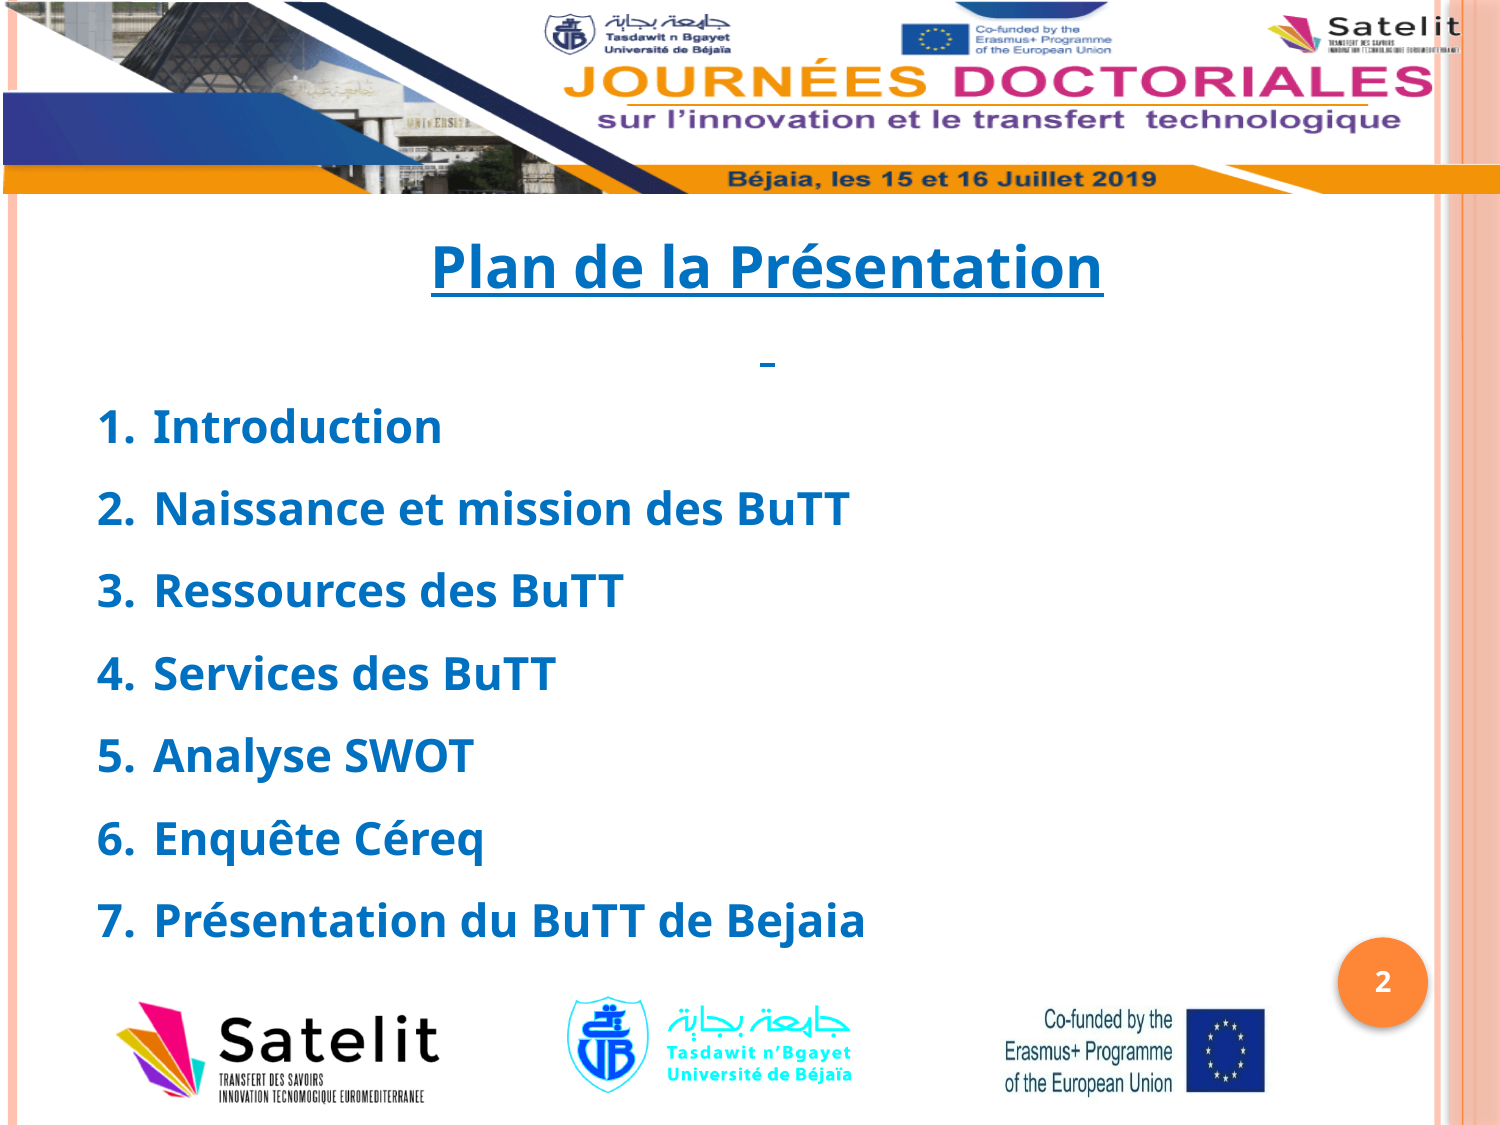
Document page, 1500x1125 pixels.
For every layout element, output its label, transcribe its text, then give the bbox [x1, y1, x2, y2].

slide_number 2 [1333, 955, 1434, 1027]
picture [110, 995, 446, 1109]
picture [989, 983, 1278, 1117]
text_box Plan de la Présentation Introduction Naissance et mission des BuTT Ressources des BuTT Services des BuTT Analyse SWOT Enquête Céreq Présentation du BuTT de Bejaia [82, 204, 1454, 955]
picture [1, 0, 1500, 195]
picture [567, 995, 852, 1094]
